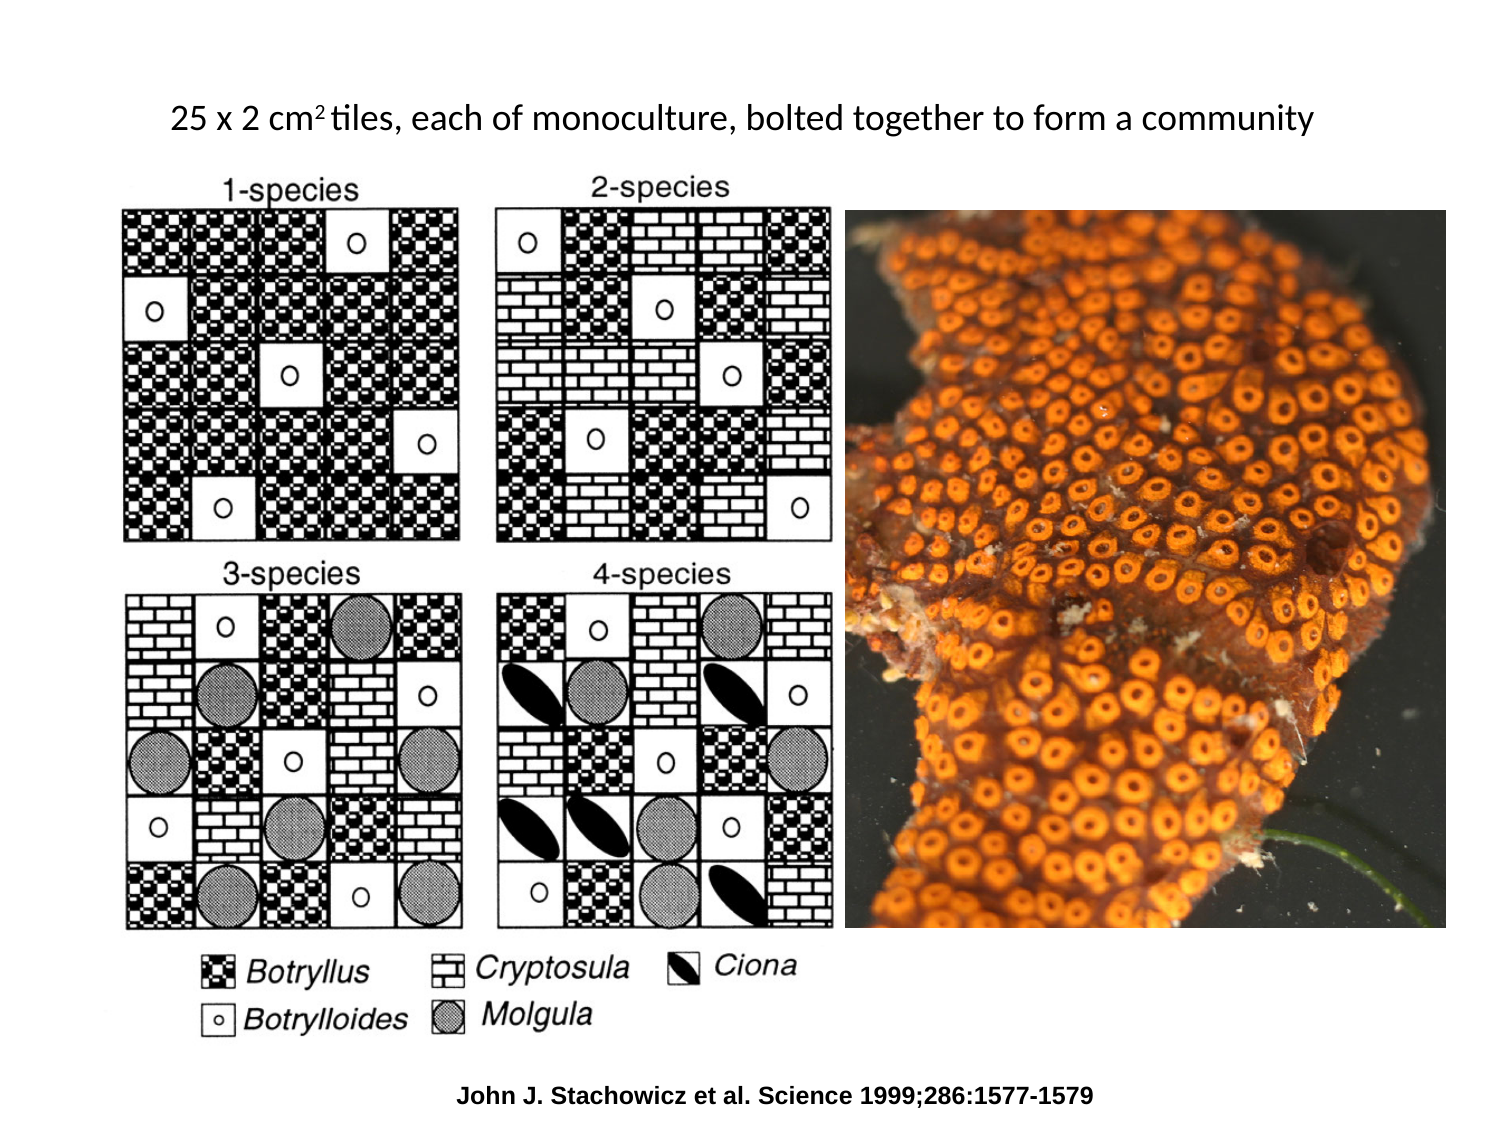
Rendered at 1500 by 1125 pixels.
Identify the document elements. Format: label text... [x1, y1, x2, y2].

text_box John J. Stachowicz et al. Science 1999;286:1577-1579 [456, 1079, 1165, 1122]
picture [103, 168, 1446, 1054]
text_box 25 x 2 cm2 tiles, each of monoculture, bolted together to form a community [155, 85, 1331, 146]
